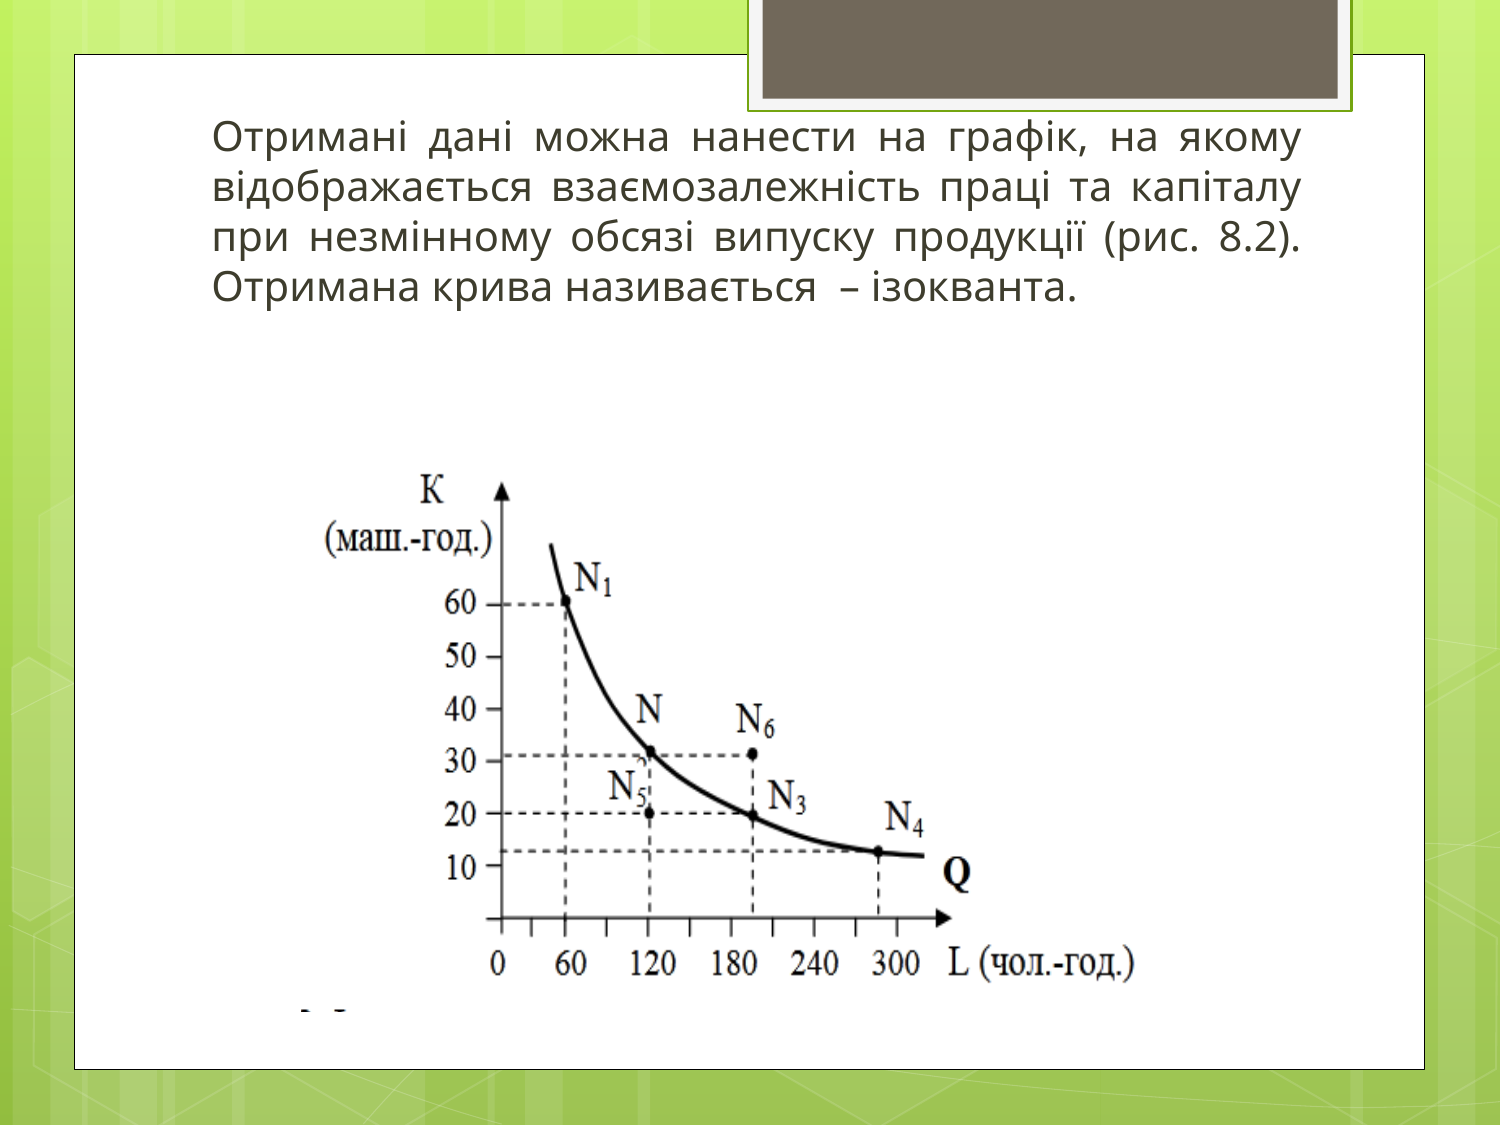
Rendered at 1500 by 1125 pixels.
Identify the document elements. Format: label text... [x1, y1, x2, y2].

list Отримані дані можна нанести на графік, на якому відображається взаємозалежність праці та капіталу при незмінному обсязі випуску продукції (рис. 8.2). Отримана крива називається – ізокванта. [183, 101, 1317, 988]
picture [300, 432, 1282, 1012]
